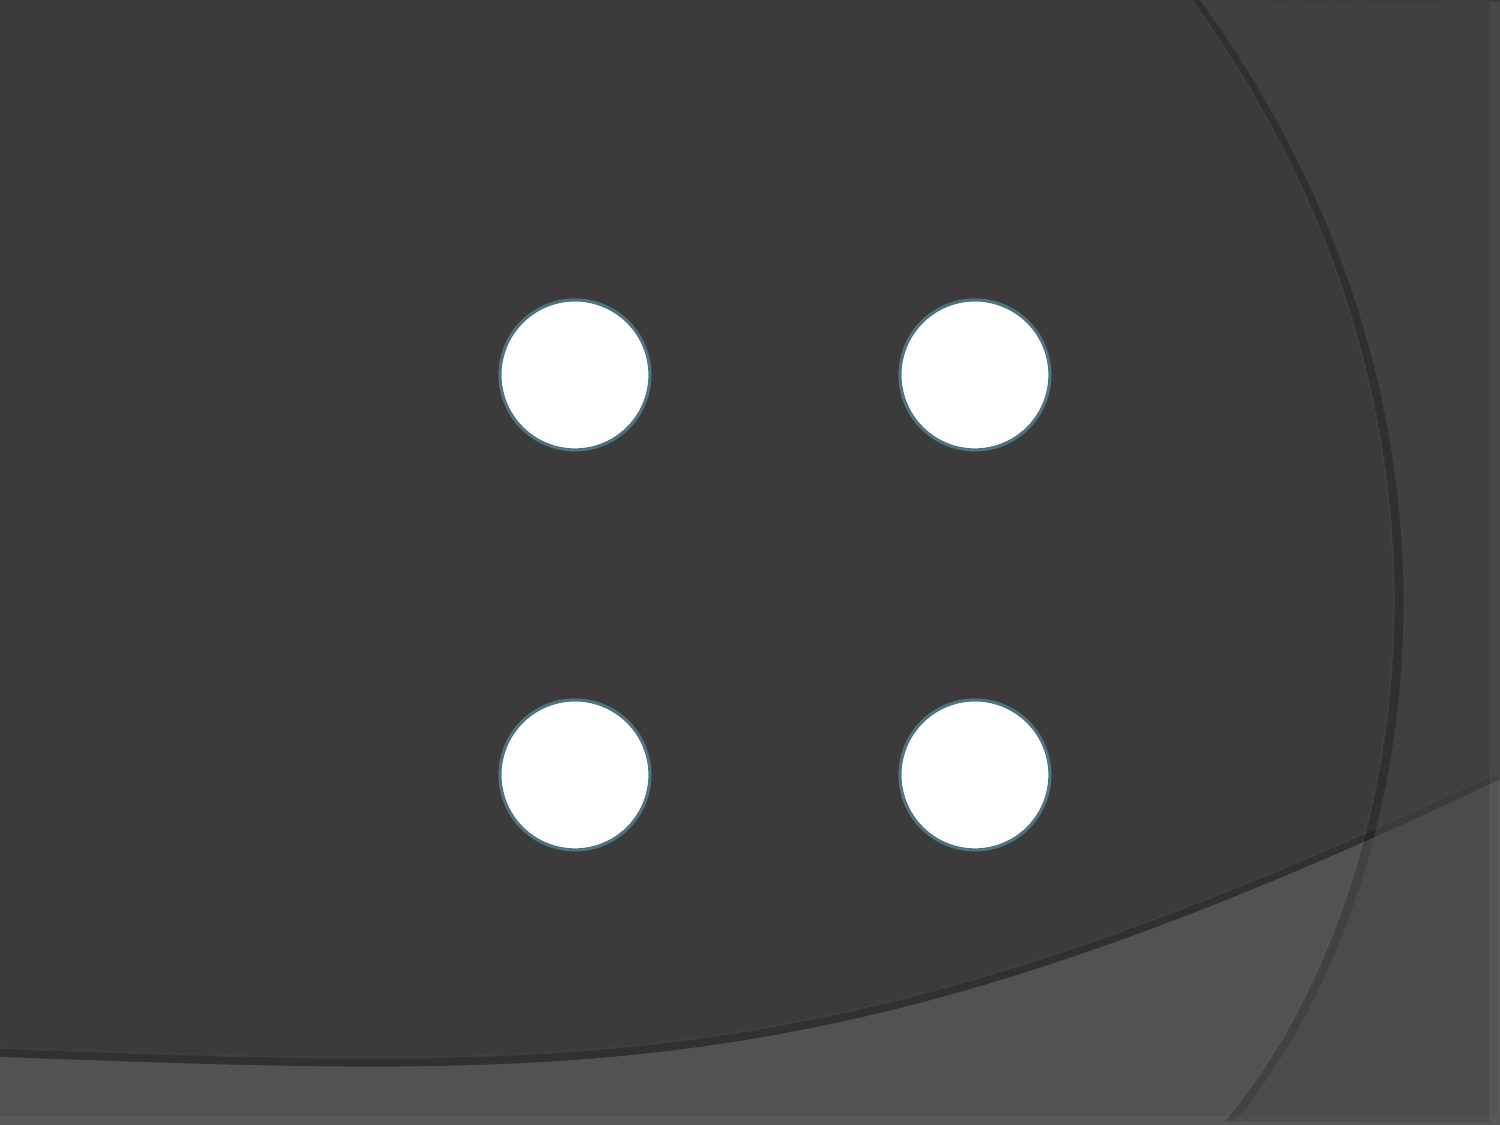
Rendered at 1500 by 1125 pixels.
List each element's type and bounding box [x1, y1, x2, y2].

text_box [499, 699, 650, 850]
text_box [899, 699, 1050, 850]
text_box [499, 299, 650, 450]
text_box [899, 299, 1050, 450]
